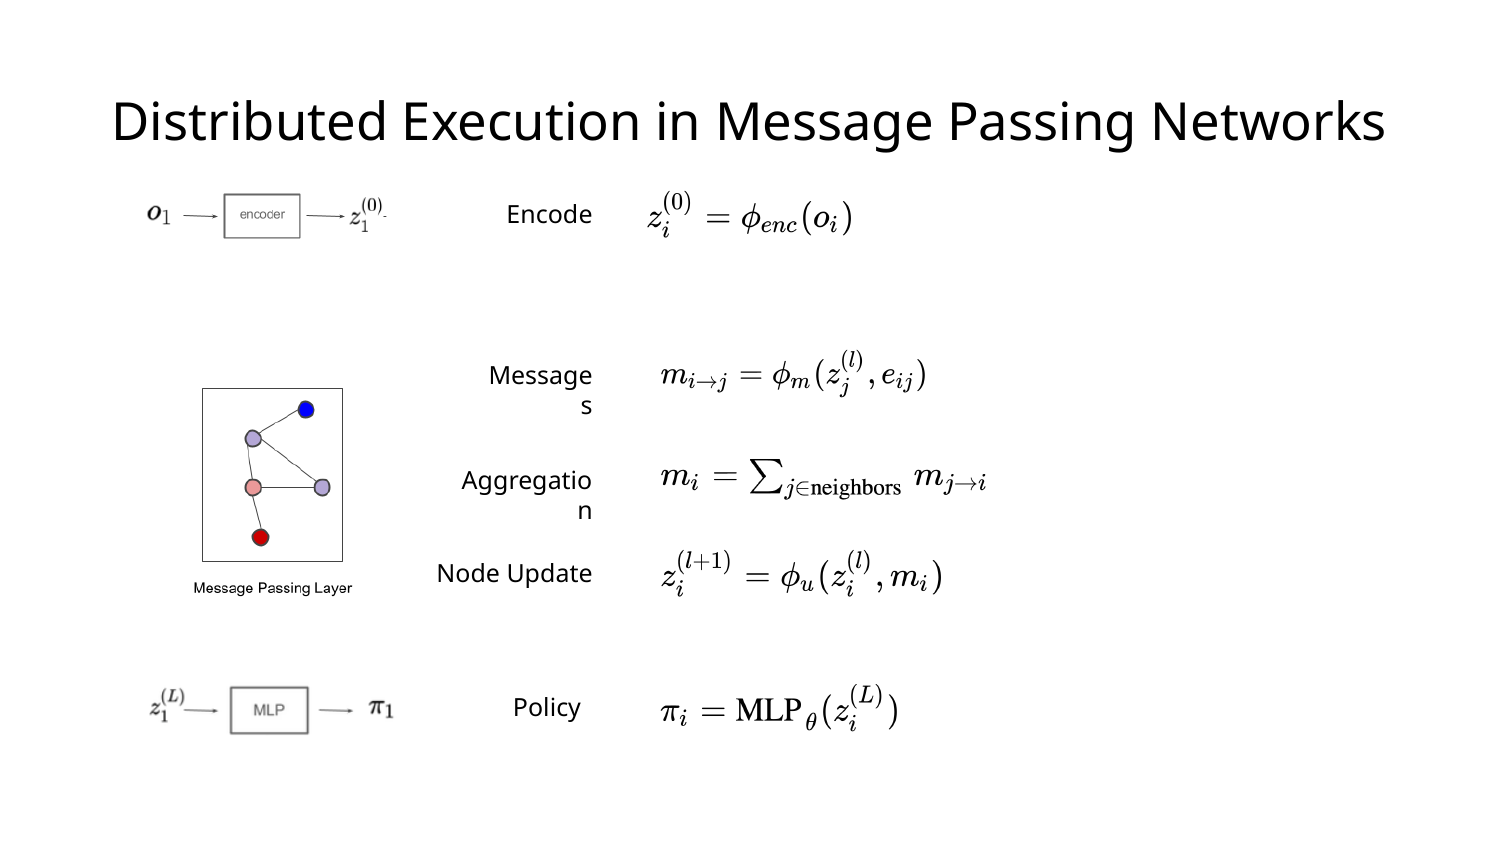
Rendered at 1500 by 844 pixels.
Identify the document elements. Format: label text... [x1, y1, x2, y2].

text_box Messages [462, 344, 608, 435]
text_box Node Update [411, 542, 608, 603]
picture [660, 456, 990, 504]
picture [660, 681, 901, 735]
picture [660, 347, 928, 401]
text_box Policy [402, 676, 596, 736]
picture [646, 187, 854, 241]
text_box Encode [462, 183, 608, 244]
text_box Aggregation [431, 449, 608, 540]
picture [660, 547, 945, 600]
picture [140, 187, 387, 241]
picture [148, 675, 401, 737]
title Distributed Execution in Message Passing Networks [51, 72, 1449, 167]
picture [189, 381, 360, 604]
